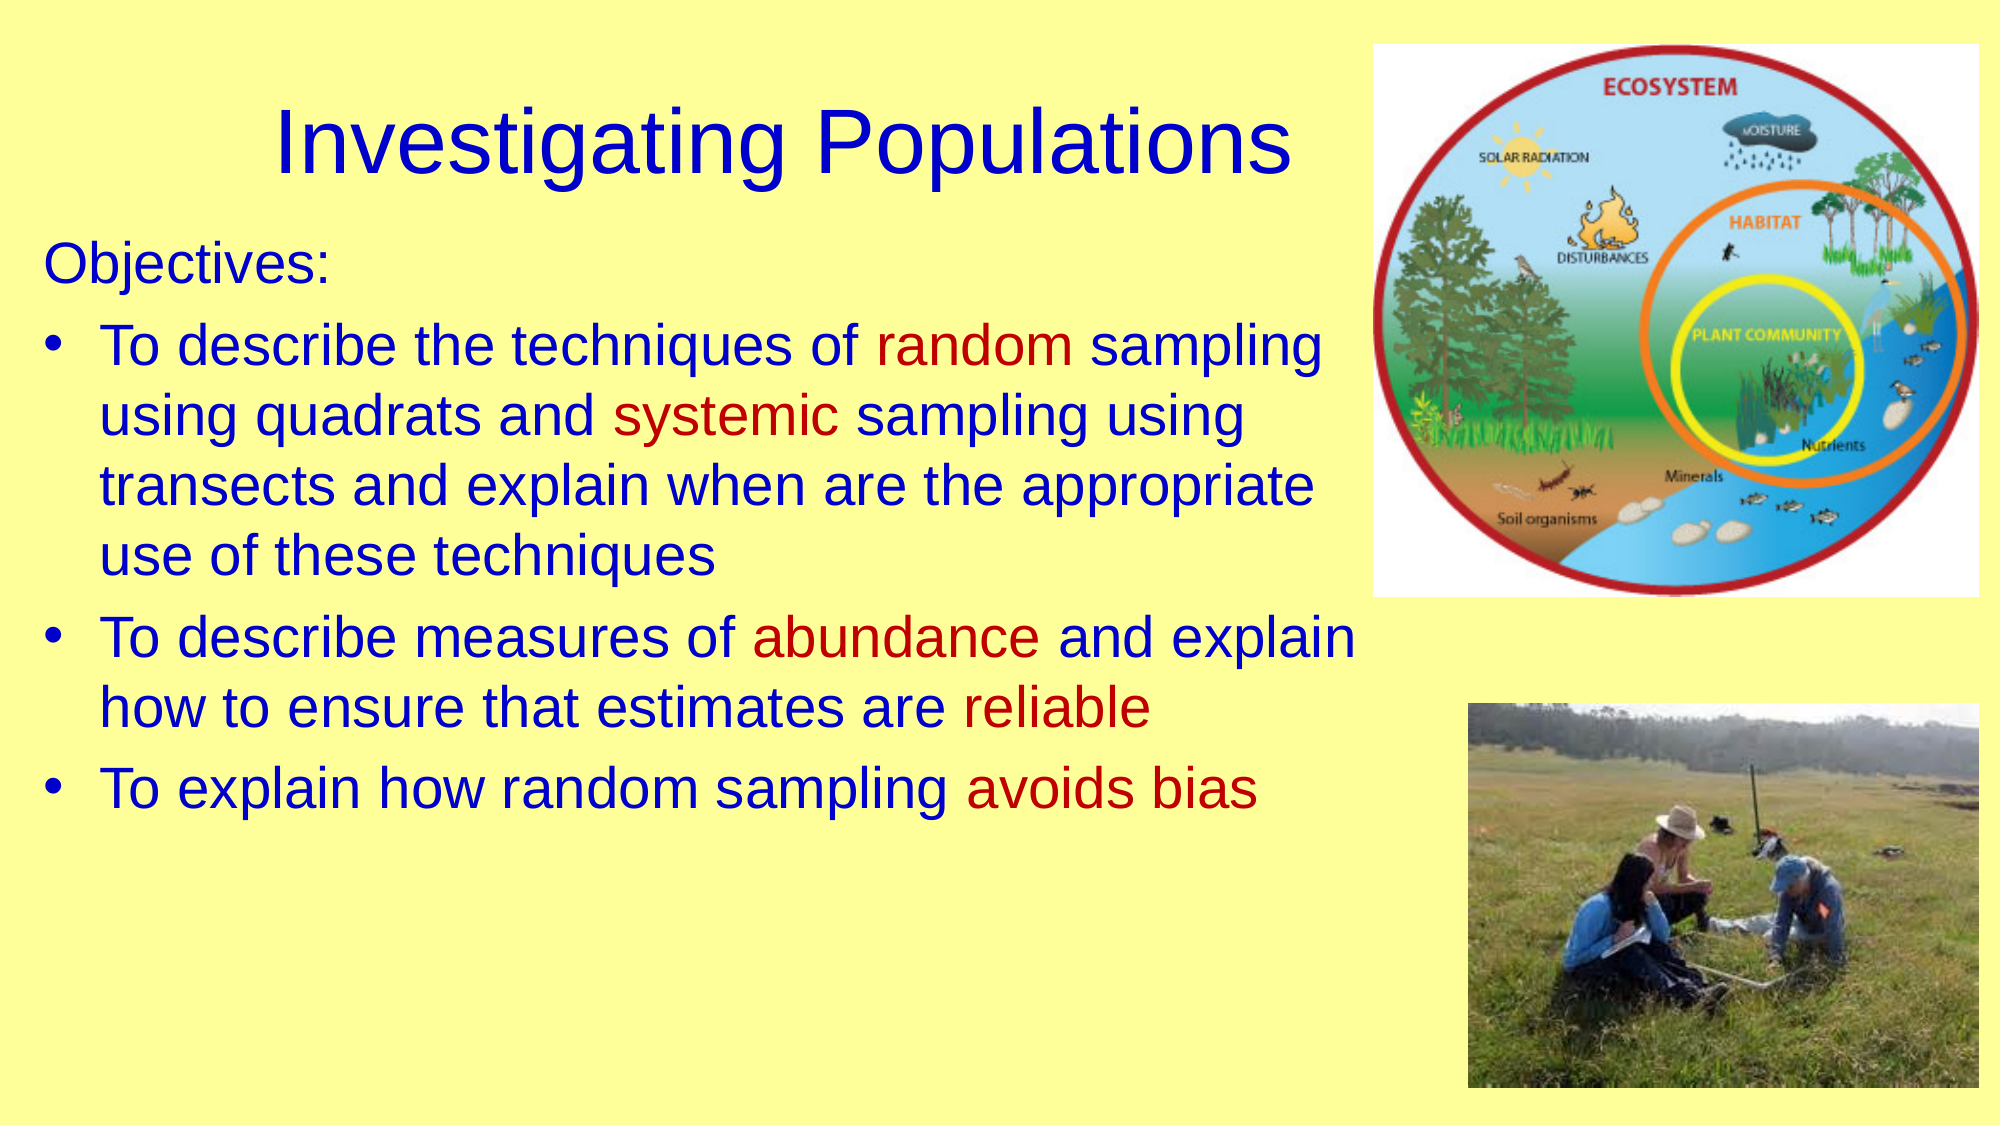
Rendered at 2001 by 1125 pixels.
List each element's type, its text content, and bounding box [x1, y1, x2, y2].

picture [1372, 44, 1979, 598]
title Investigating Populations [99, 42, 1469, 218]
picture [1468, 703, 1979, 1089]
list Objectives: To describe the techniques of random sampling using quadrats and systemic sampling using transects and explain when are the appropriate use of these techniques To describe measures of abundance and explain how to ensure that estimates are reliable To explain how random sampling avoids bias [28, 218, 1418, 961]
